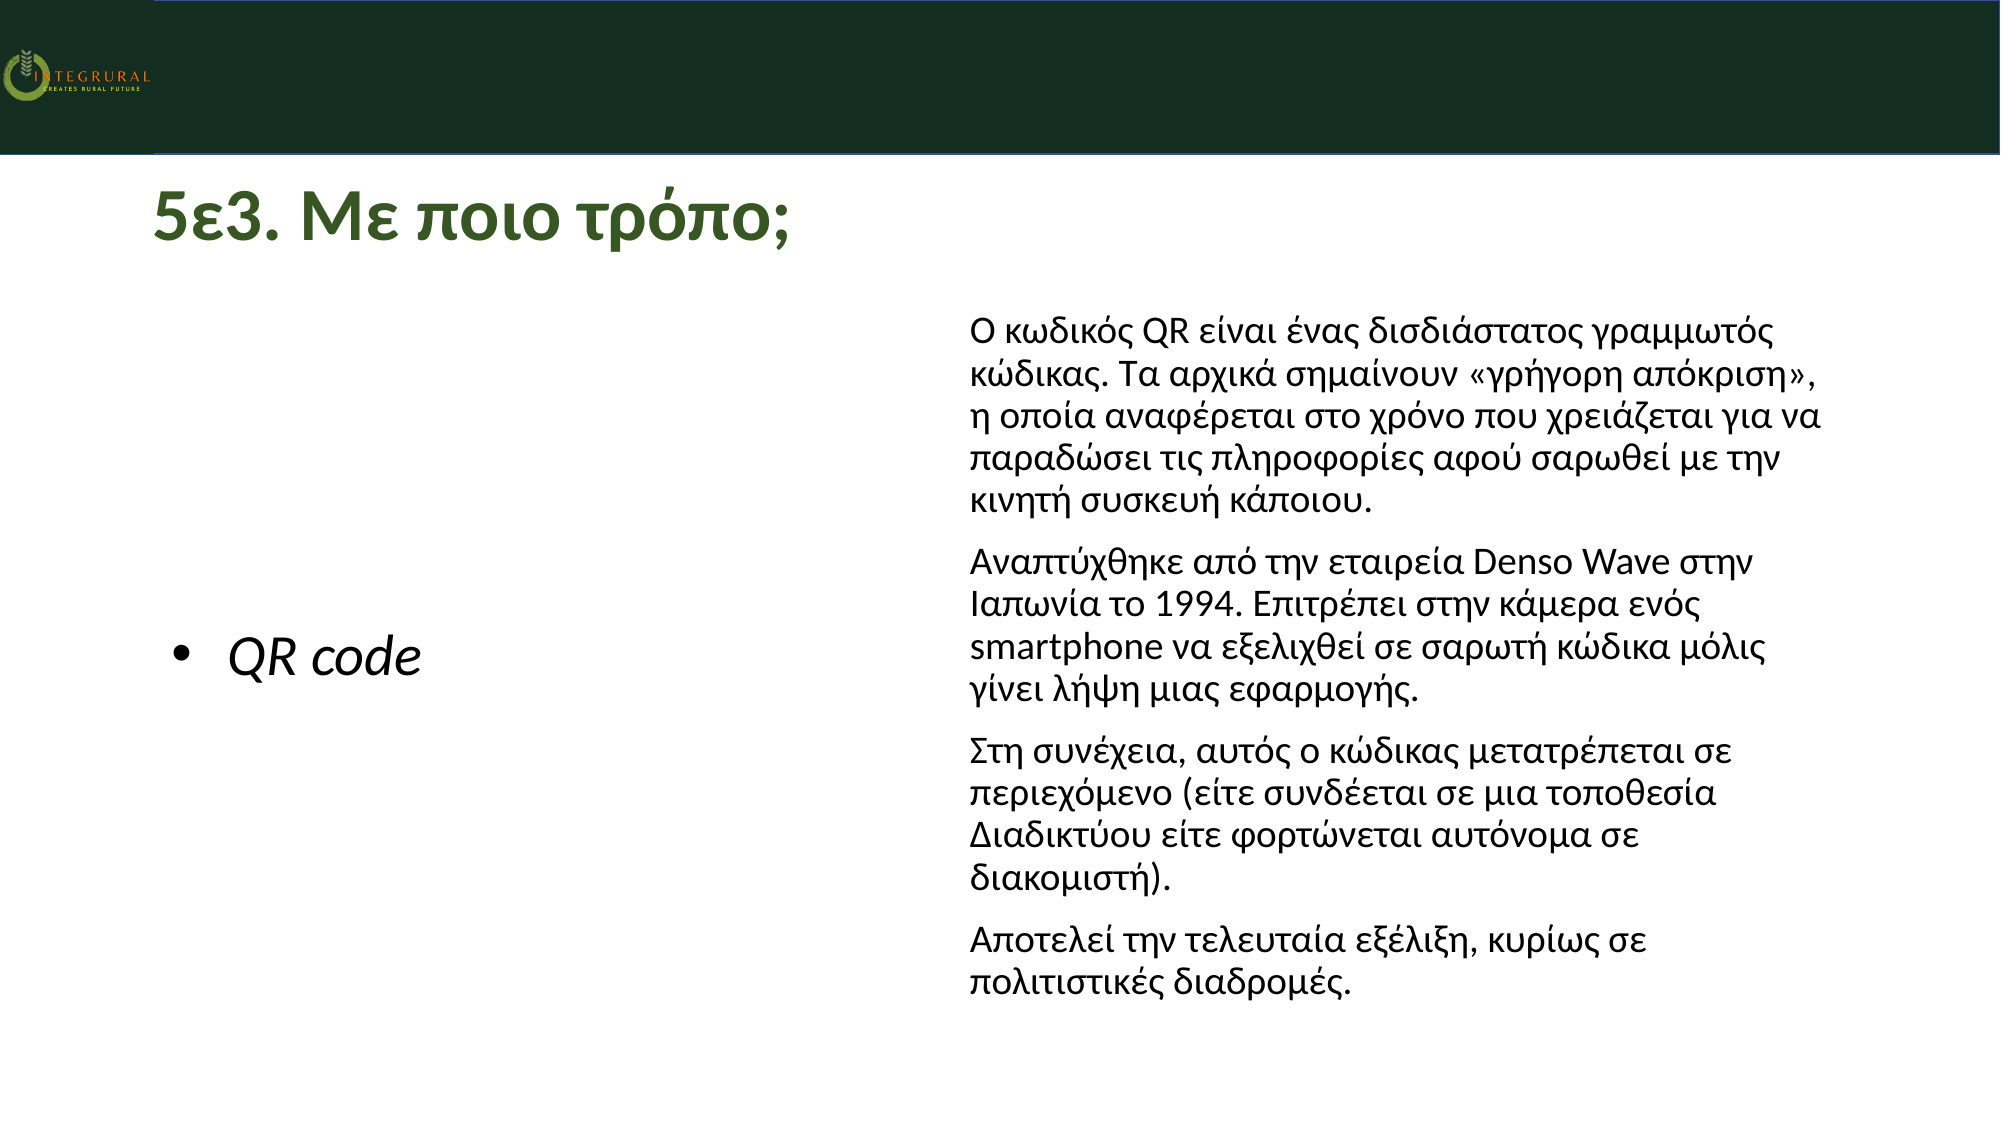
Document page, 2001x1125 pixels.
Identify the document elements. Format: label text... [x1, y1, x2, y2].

list QR code [137, 299, 825, 1014]
list Ο κωδικός QR είναι ένας δισδιάστατος γραμμωτός κώδικας. Τα αρχικά σημαίνουν «γρήγορη απόκριση», η οποία αναφέρεται στο χρόνο που χρειάζεται για να παραδώσει τις πληροφορίες αφού σαρωθεί με την κινητή συσκευή κάποιου. Αναπτύχθηκε από την εταιρεία Denso Wave στην Ιαπωνία το 1994. Επιτρέπει στην κάμερα ενός smartphone να εξελιχθεί σε σαρωτή κώδικα μόλις γίνει λήψη μιας εφαρμογής. Στη συνέχεια, αυτός ο κώδικας μετατρέπεται σε περιεχόμενο (είτε συνδέεται σε μια τοποθεσία Διαδικτύου είτε φορτώνεται αυτόνομα σε διακομιστή). Αποτελεί την τελευταία εξέλιξη, κυρίως σε πολιτιστικές διαδρομές. [937, 299, 1863, 1014]
text_box [156, 0, 2000, 154]
title 5ε3. Με ποιο τρόπο; [137, 107, 1863, 325]
picture [0, 0, 154, 154]
